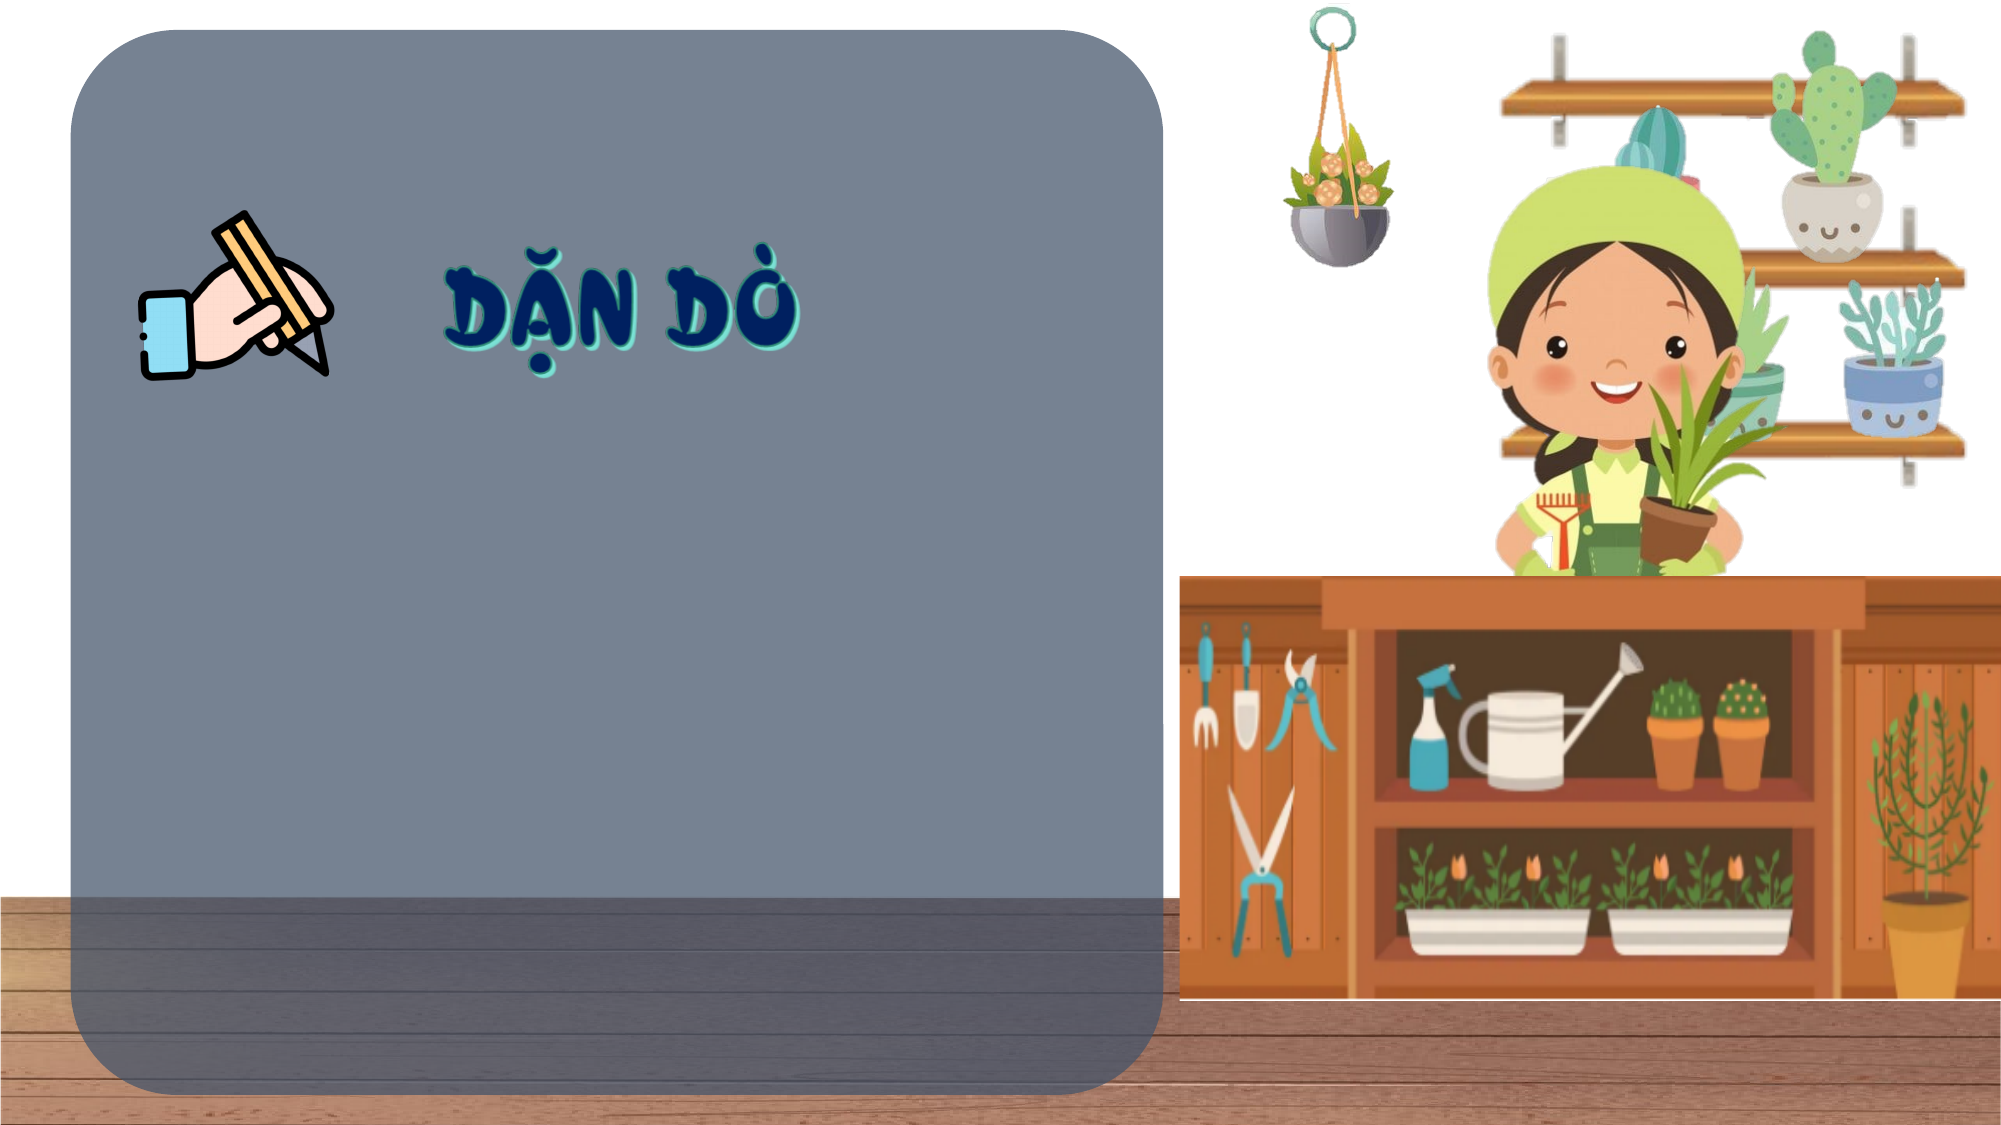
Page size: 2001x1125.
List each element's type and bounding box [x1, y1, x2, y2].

picture [50, 203, 1190, 405]
text_box [0, 0, 2000, 1125]
